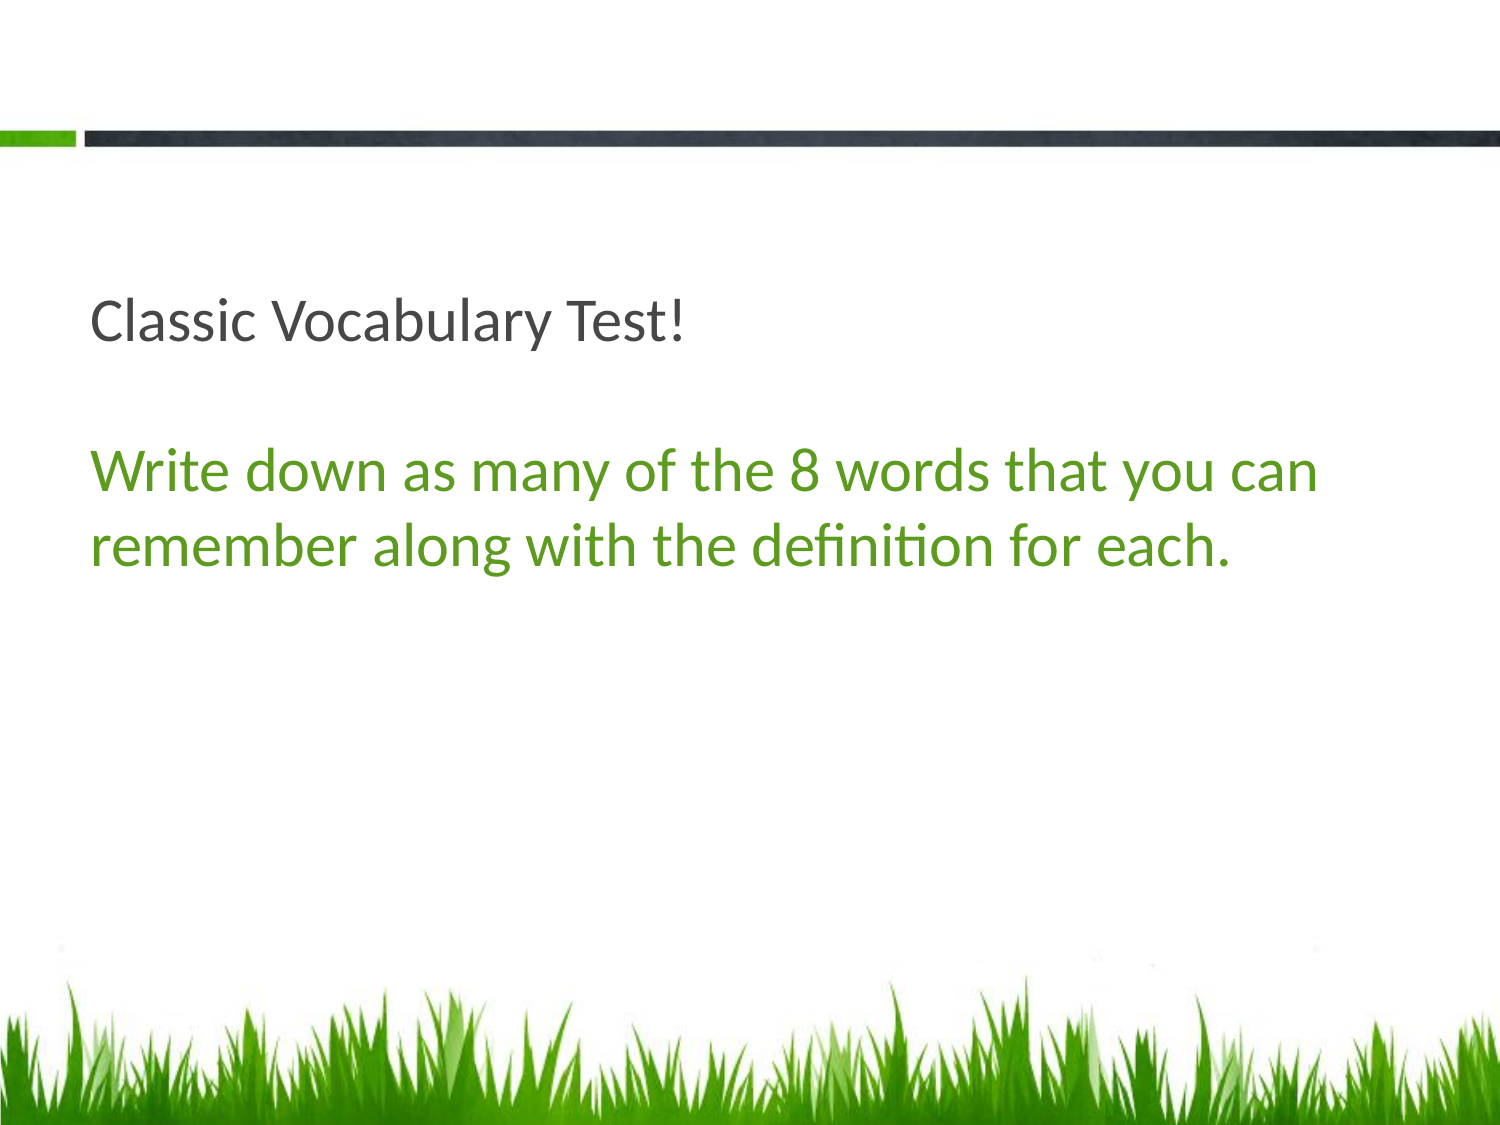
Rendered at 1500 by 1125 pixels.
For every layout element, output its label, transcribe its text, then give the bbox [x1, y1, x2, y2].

picture [0, 0, 1500, 1125]
title Classic Vocabulary Test! Write down as many of the 8 words that you can remember along with the definition for each. [75, 45, 1425, 888]
